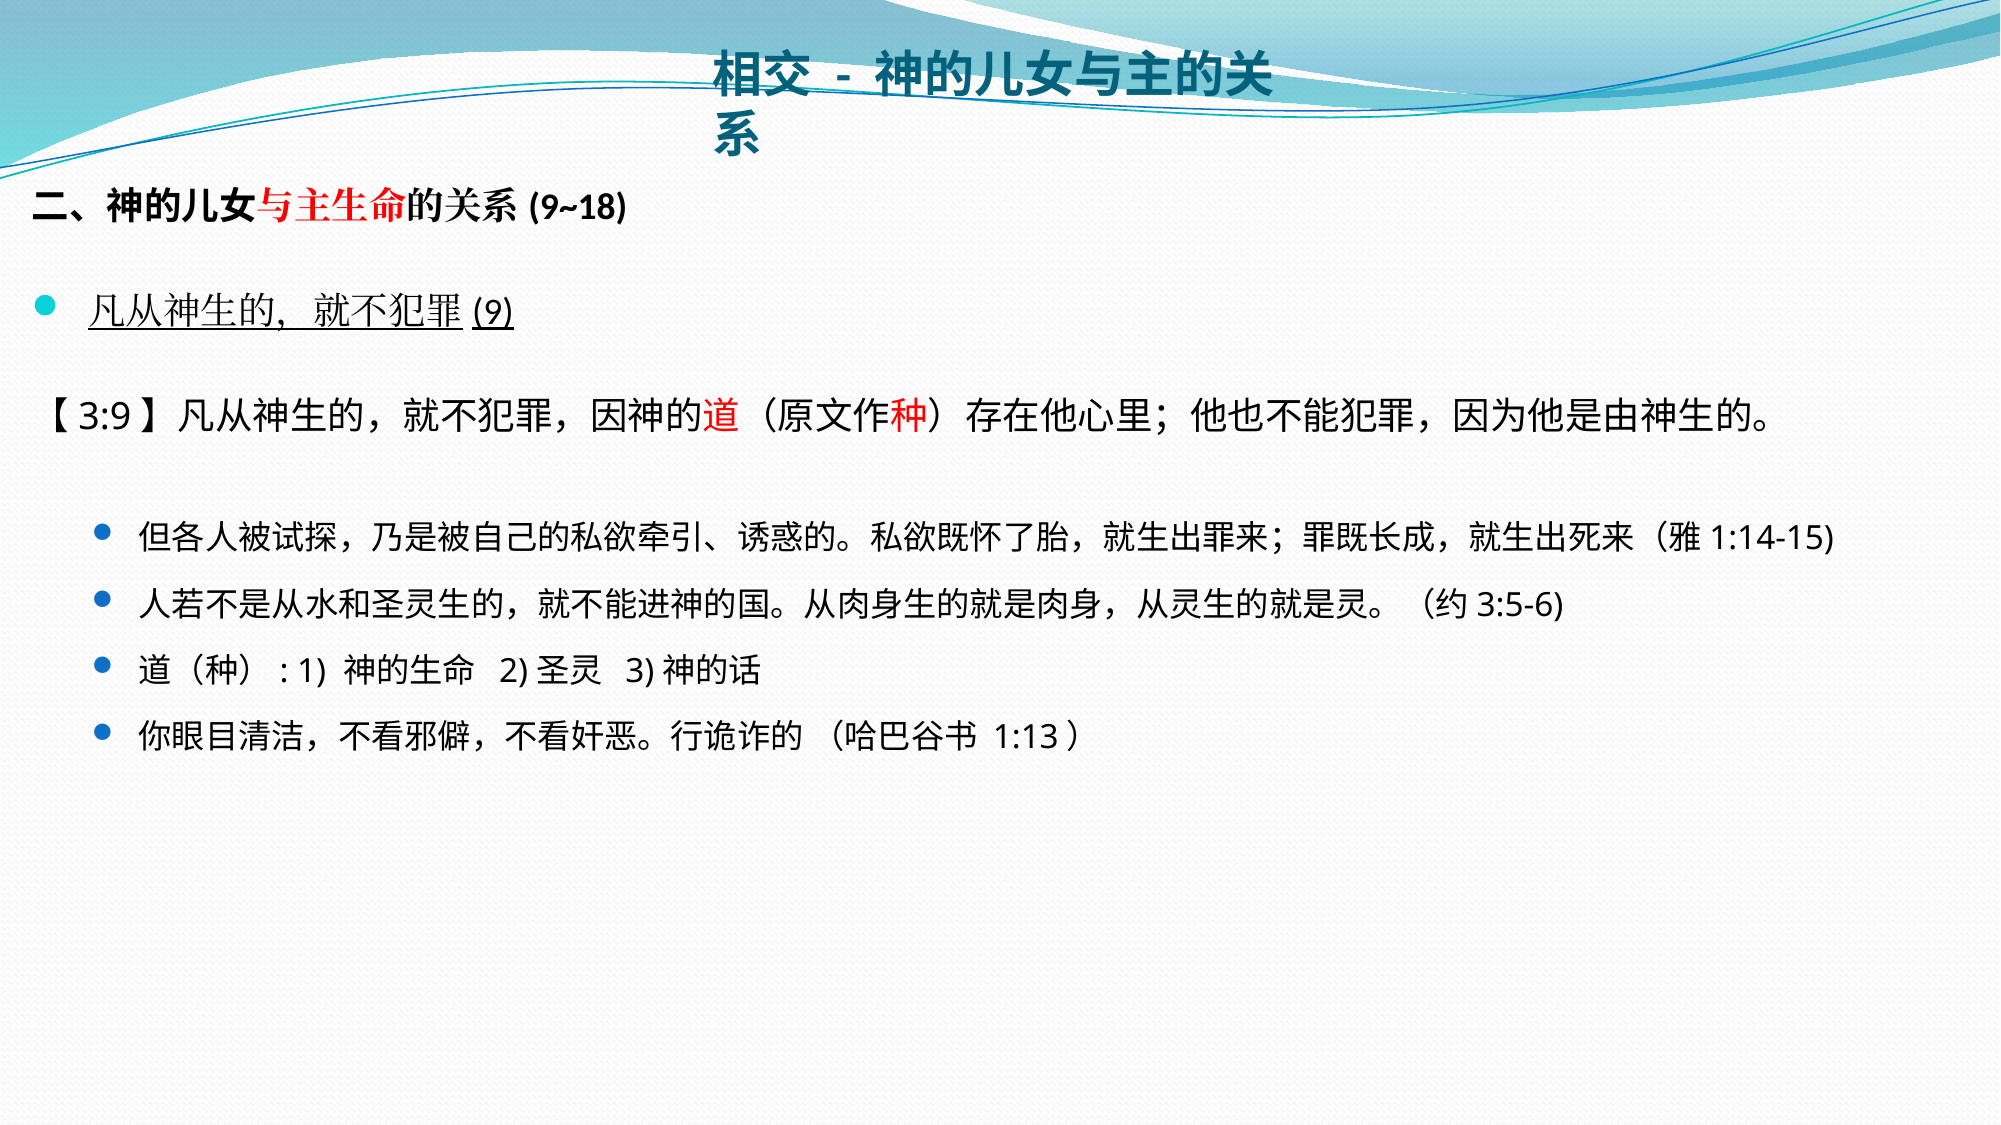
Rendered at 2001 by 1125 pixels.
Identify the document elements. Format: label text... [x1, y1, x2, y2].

title 相交 - 神的儿女与主的关系 [712, 24, 1313, 163]
list 二、神的儿女与主生命的关系(9~18) 凡从神生的，就不犯罪(9) 【3:9】凡从神生的，就不犯罪，因神的道（原文作种）存在他心里；他也不能犯罪，因为他是由神生的。 但各人被试探，乃是被自己的私欲牵引、诱惑的。私欲既怀了胎，就生出罪来；罪既长成，就生出死来（雅1:14-15) 人若不是从水和圣灵生的，就不能进神的国。从肉身生的就是肉身，从灵生的就是灵。（约3:5-6) 道（种）: 1) 神的生命 2)圣灵 3)神的话 你眼目清洁，不看邪僻，不看奸恶。行诡诈的 （哈巴谷书 1:13） [12, 174, 2000, 1125]
